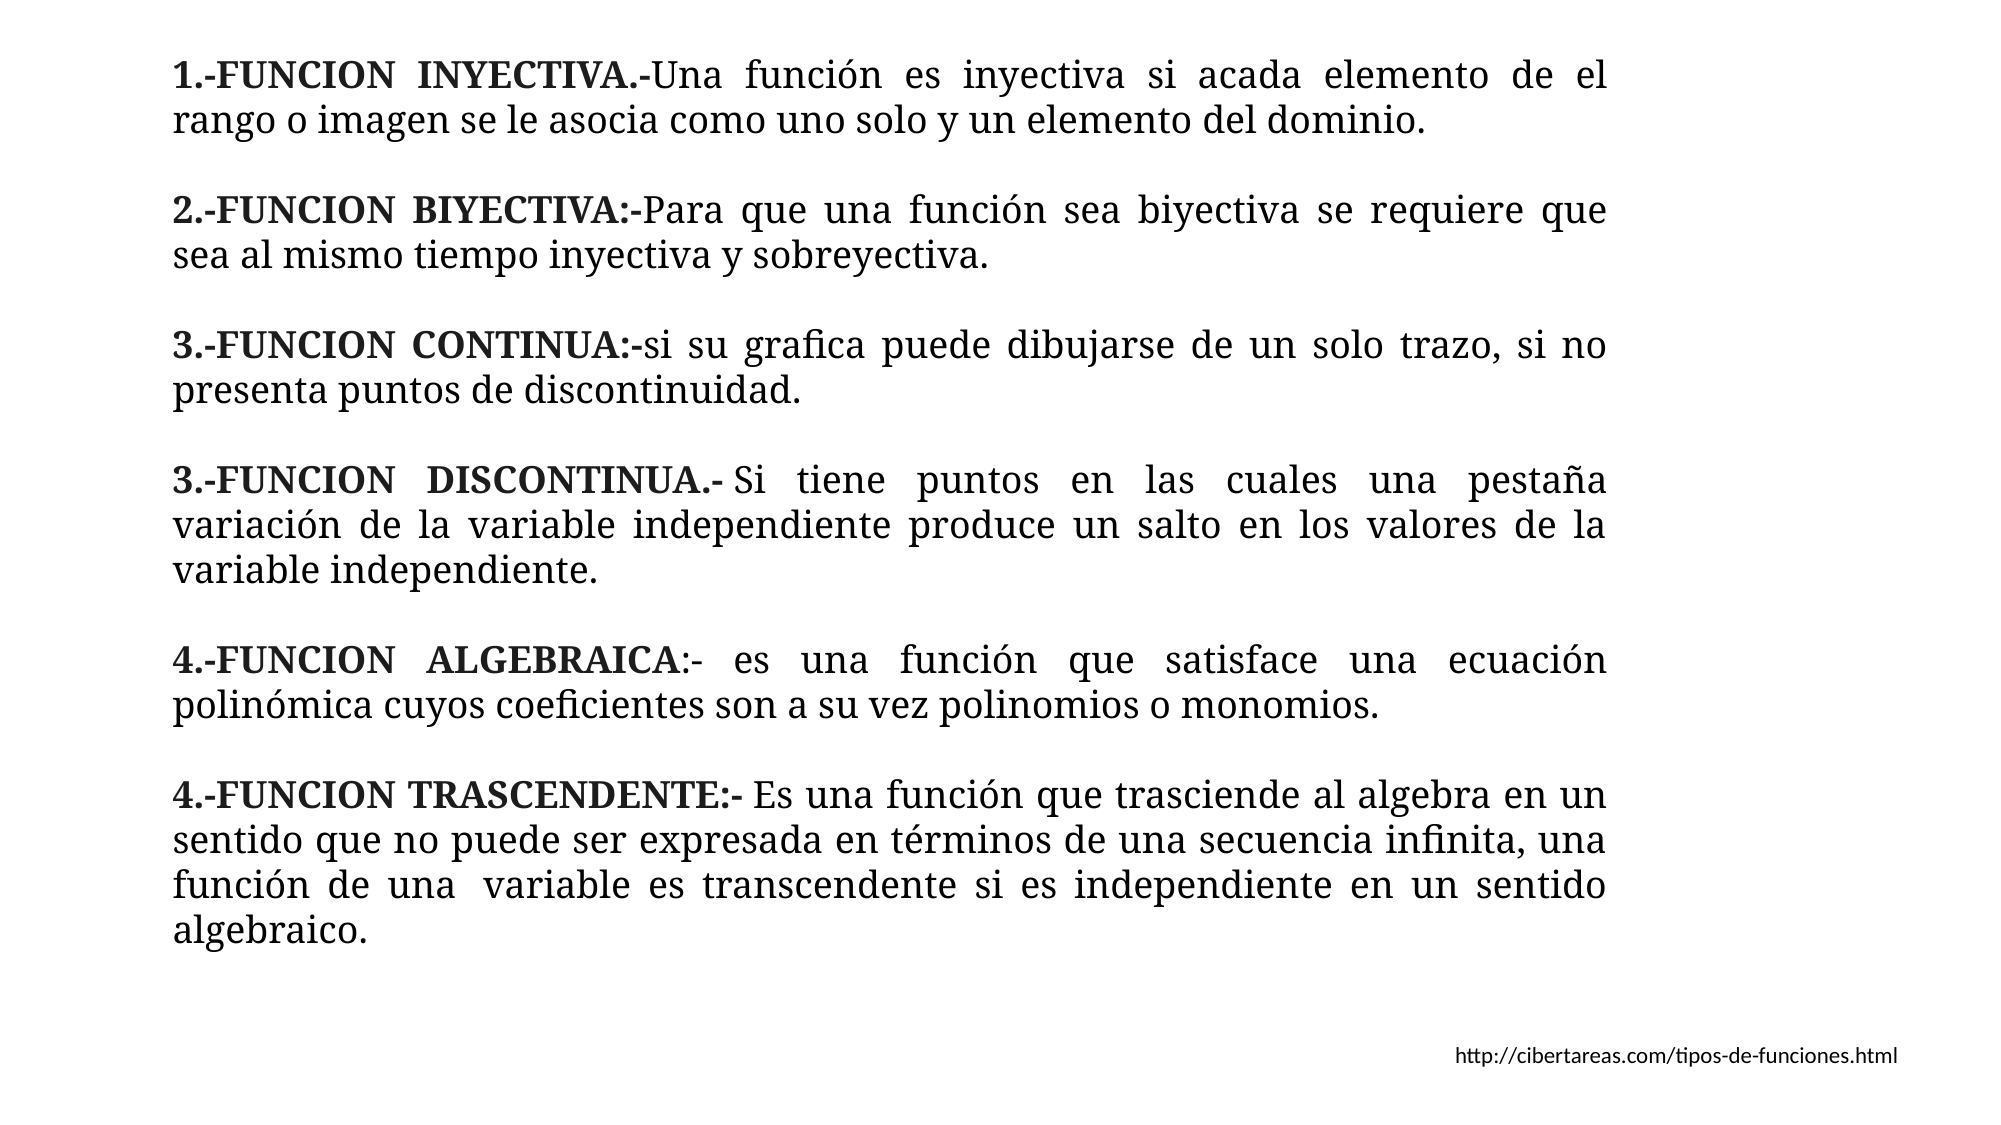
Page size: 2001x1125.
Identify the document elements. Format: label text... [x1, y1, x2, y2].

text_box http://cibertareas.com/tipos-de-funciones.html [1440, 1033, 1914, 1076]
text_box 1.-FUNCION INYECTIVA.-Una función es inyectiva si acada elemento de el rango o imagen se le asocia como uno solo y un elemento del dominio. 2.-FUNCION BIYECTIVA:-Para que una función sea biyectiva se requiere que sea al mismo tiempo inyectiva y sobreyectiva. 3.-FUNCION CONTINUA:-si su grafica puede dibujarse de un solo trazo, si no presenta puntos de discontinuidad. 3.-FUNCION DISCONTINUA.- Si tiene puntos en las cuales una pestaña variación de la variable independiente produce un salto en los valores de la variable independiente. 4.-FUNCION ALGEBRAICA:- es una función que satisface una ecuación polinómica cuyos coeficientes son a su vez polinomios o monomios. 4.-FUNCION TRASCENDENTE:- Es una función que trasciende al algebra en un sentido que no puede ser expresada en términos de una secuencia infinita, una función de una variable es transcendente si es independiente en un sentido algebraico. [157, 43, 1624, 959]
